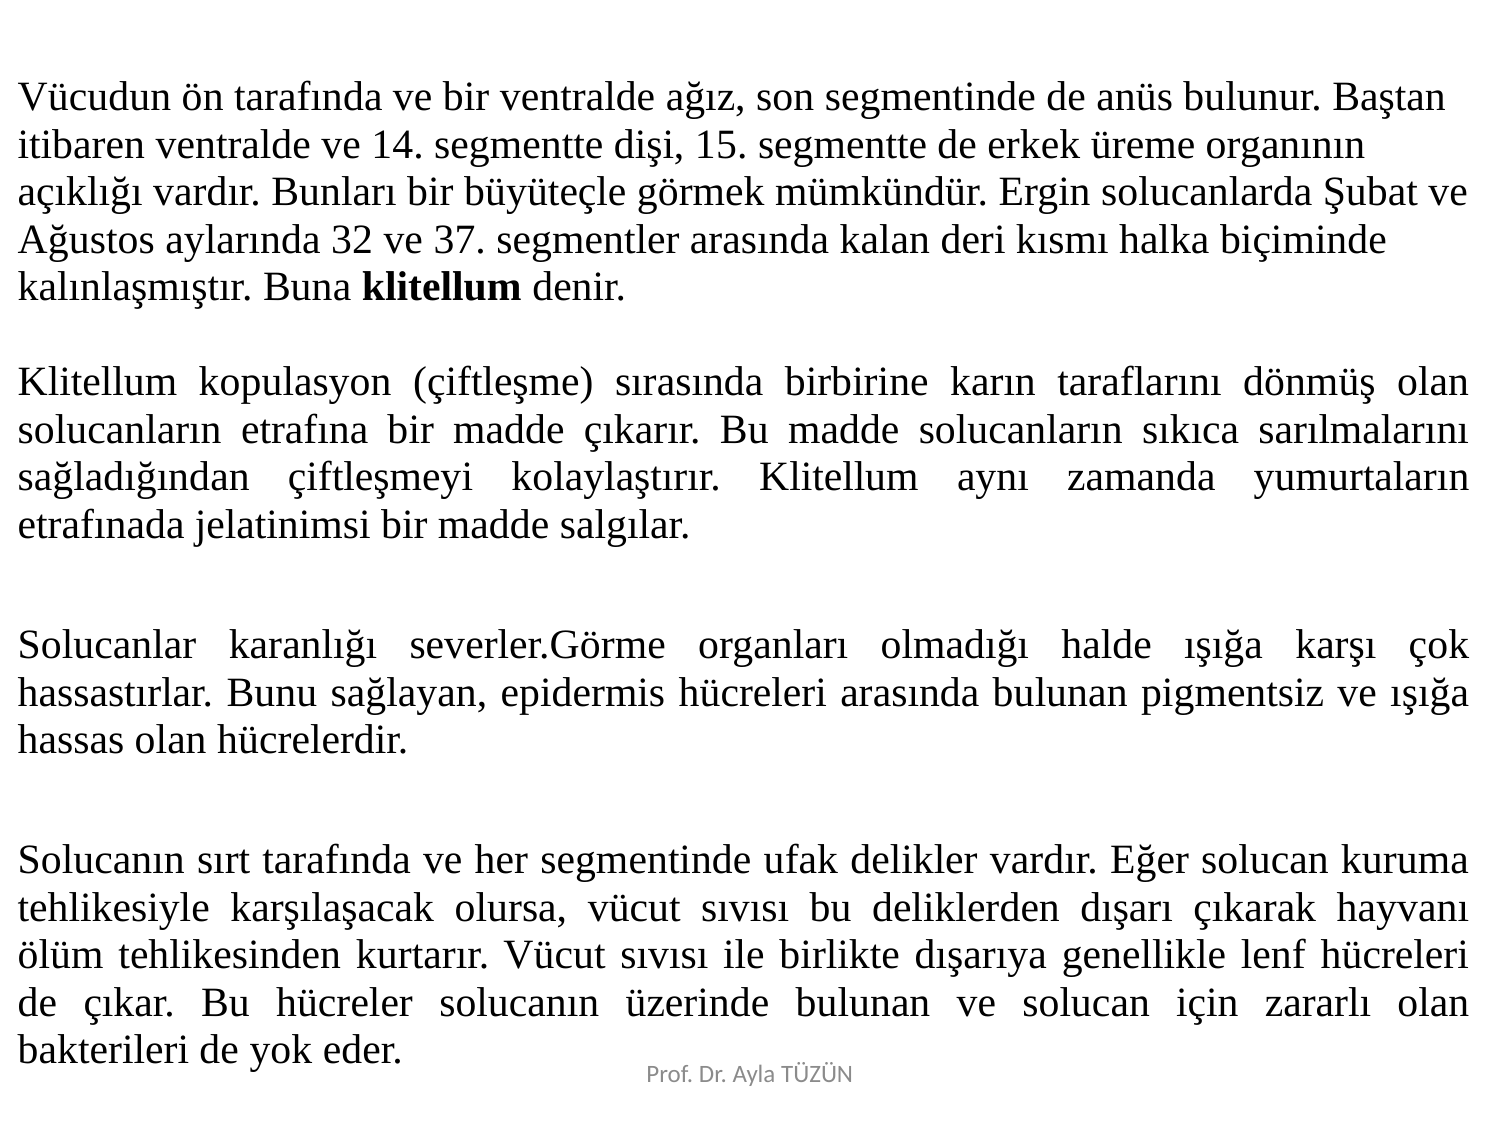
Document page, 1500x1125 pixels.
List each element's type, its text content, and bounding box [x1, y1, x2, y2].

footer Prof. Dr. Ayla TÜZÜN [512, 1042, 988, 1103]
text_box Vücudun ön tarafında ve bir ventralde ağız, son segmentinde de anüs bulunur. Baştan itibaren ventralde ve 14. segmentte dişi, 15. segmentte de erkek üreme organının açıklığı vardır. Bunları bir büyüteçle görmek mümkündür. Ergin solucanlarda Şubat ve Ağustos aylarında 32 ve 37. segmentler arasında kalan deri kısmı halka biçiminde kalınlaşmıştır. Buna klitellum denir. Klitellum kopulasyon (çiftleşme) sırasında birbirine karın taraflarını dönmüş olan solucanların etrafına bir madde çıkarır. Bu madde solucanların sıkıca sarılmalarını sağladığından çiftleşmeyi kolaylaştırır. Klitellum aynı zamanda yumurtaların etrafınada jelatinimsi bir madde salgılar. Solucanlar karanlığı severler.Görme organları olmadığı halde ışığa karşı çok hassastırlar. Bunu sağlayan, epidermis hücreleri arasında bulunan pigmentsiz ve ışığa hassas olan hücrelerdir. Solucanın sırt tarafında ve her segmentinde ufak delikler vardır. Eğer solucan kuruma tehlikesiyle karşılaşacak olursa, vücut sıvısı bu deliklerden dışarı çıkarak hayvanı ölüm tehlikesinden kurtarır. Vücut sıvısı ile birlikte dışarıya genellikle lenf hücreleri de çıkar. Bu hücreler solucanın üzerinde bulunan ve solucan için zararlı olan bakterileri de yok eder. [17, 18, 1471, 1125]
